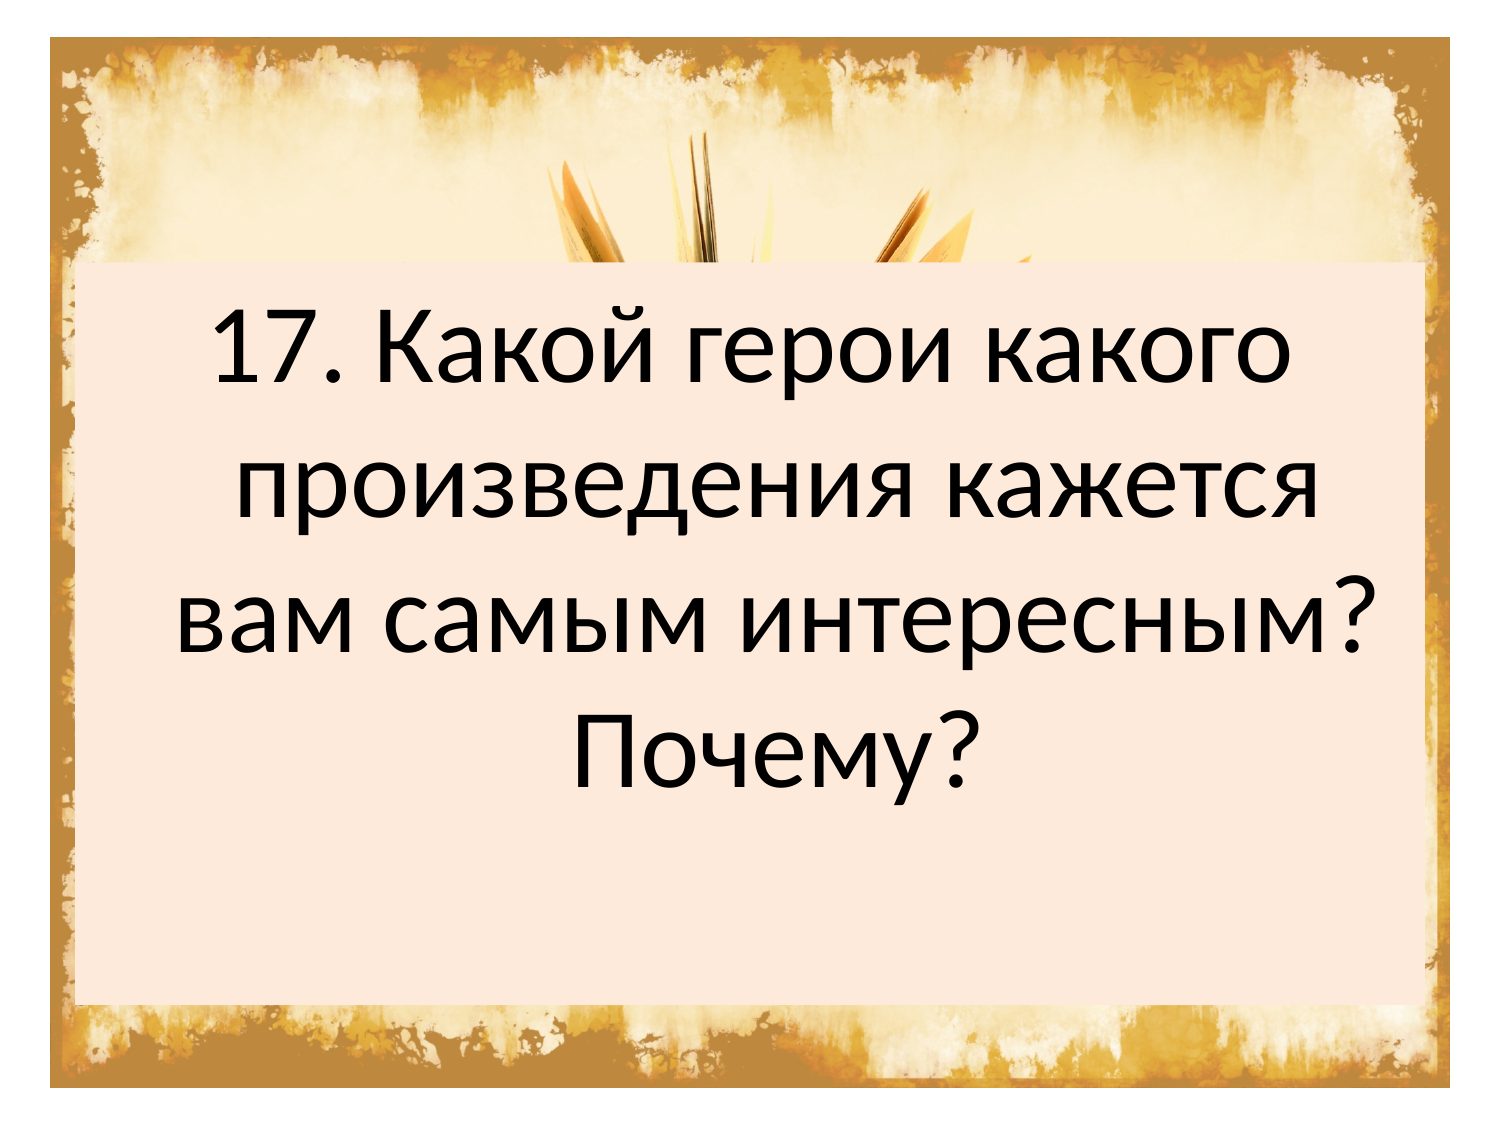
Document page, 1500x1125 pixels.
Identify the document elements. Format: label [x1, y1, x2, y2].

picture [49, 37, 1451, 1088]
